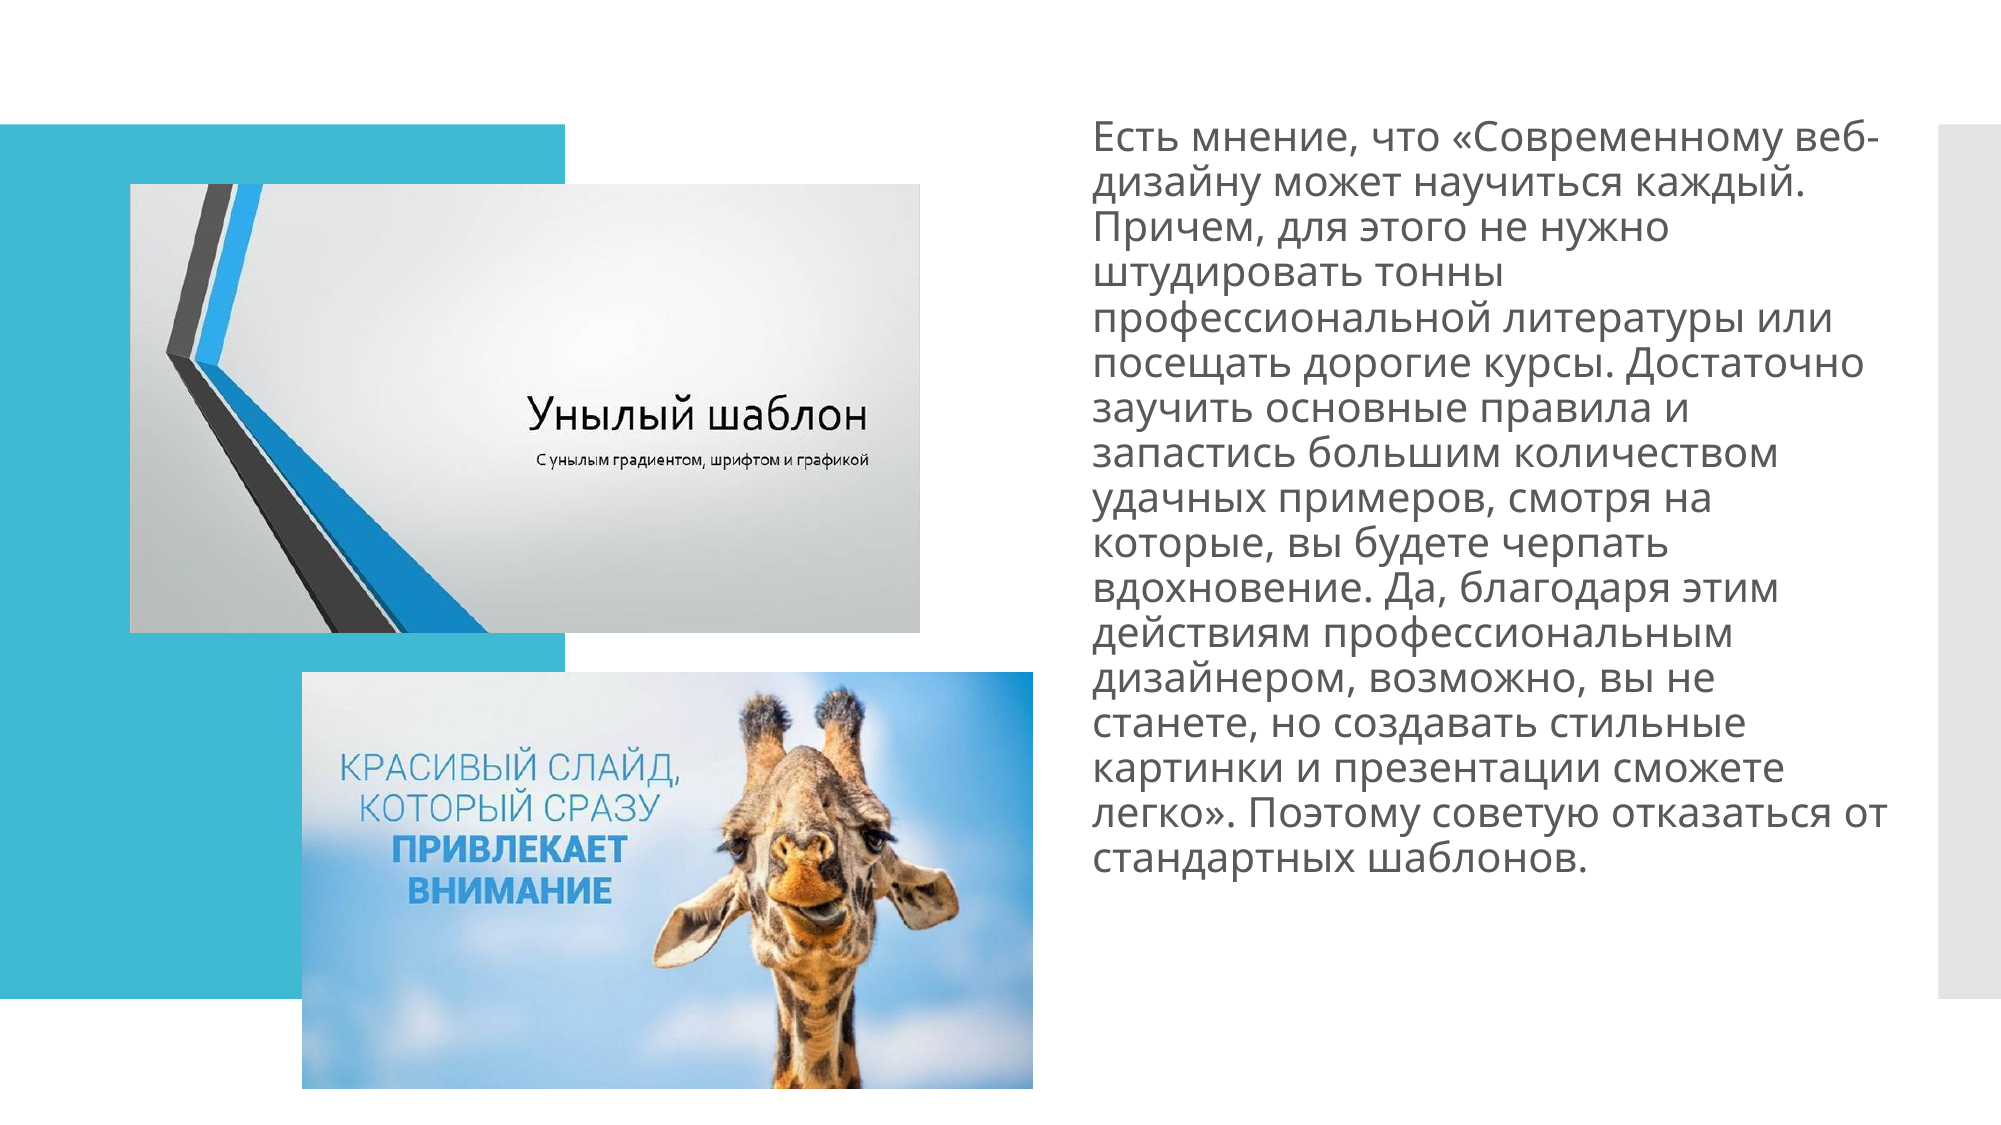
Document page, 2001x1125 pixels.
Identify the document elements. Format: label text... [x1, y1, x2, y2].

list Есть мнение, что «Современному веб-дизайну может научиться каждый. Причем, для этого не нужно штудировать тонны профессиональной литературы или посещать дорогие курсы. Достаточно заучить основные правила и запастись большим количеством удачных примеров, смотря на которые, вы будете черпать вдохновение. Да, благодаря этим действиям профессиональным дизайнером, возможно, вы не станете, но создавать стильные картинки и презентации сможете легко». Поэтому советую отказаться от стандартных шаблонов. [1077, 58, 1904, 1009]
picture [302, 672, 1033, 1089]
picture [129, 184, 920, 634]
